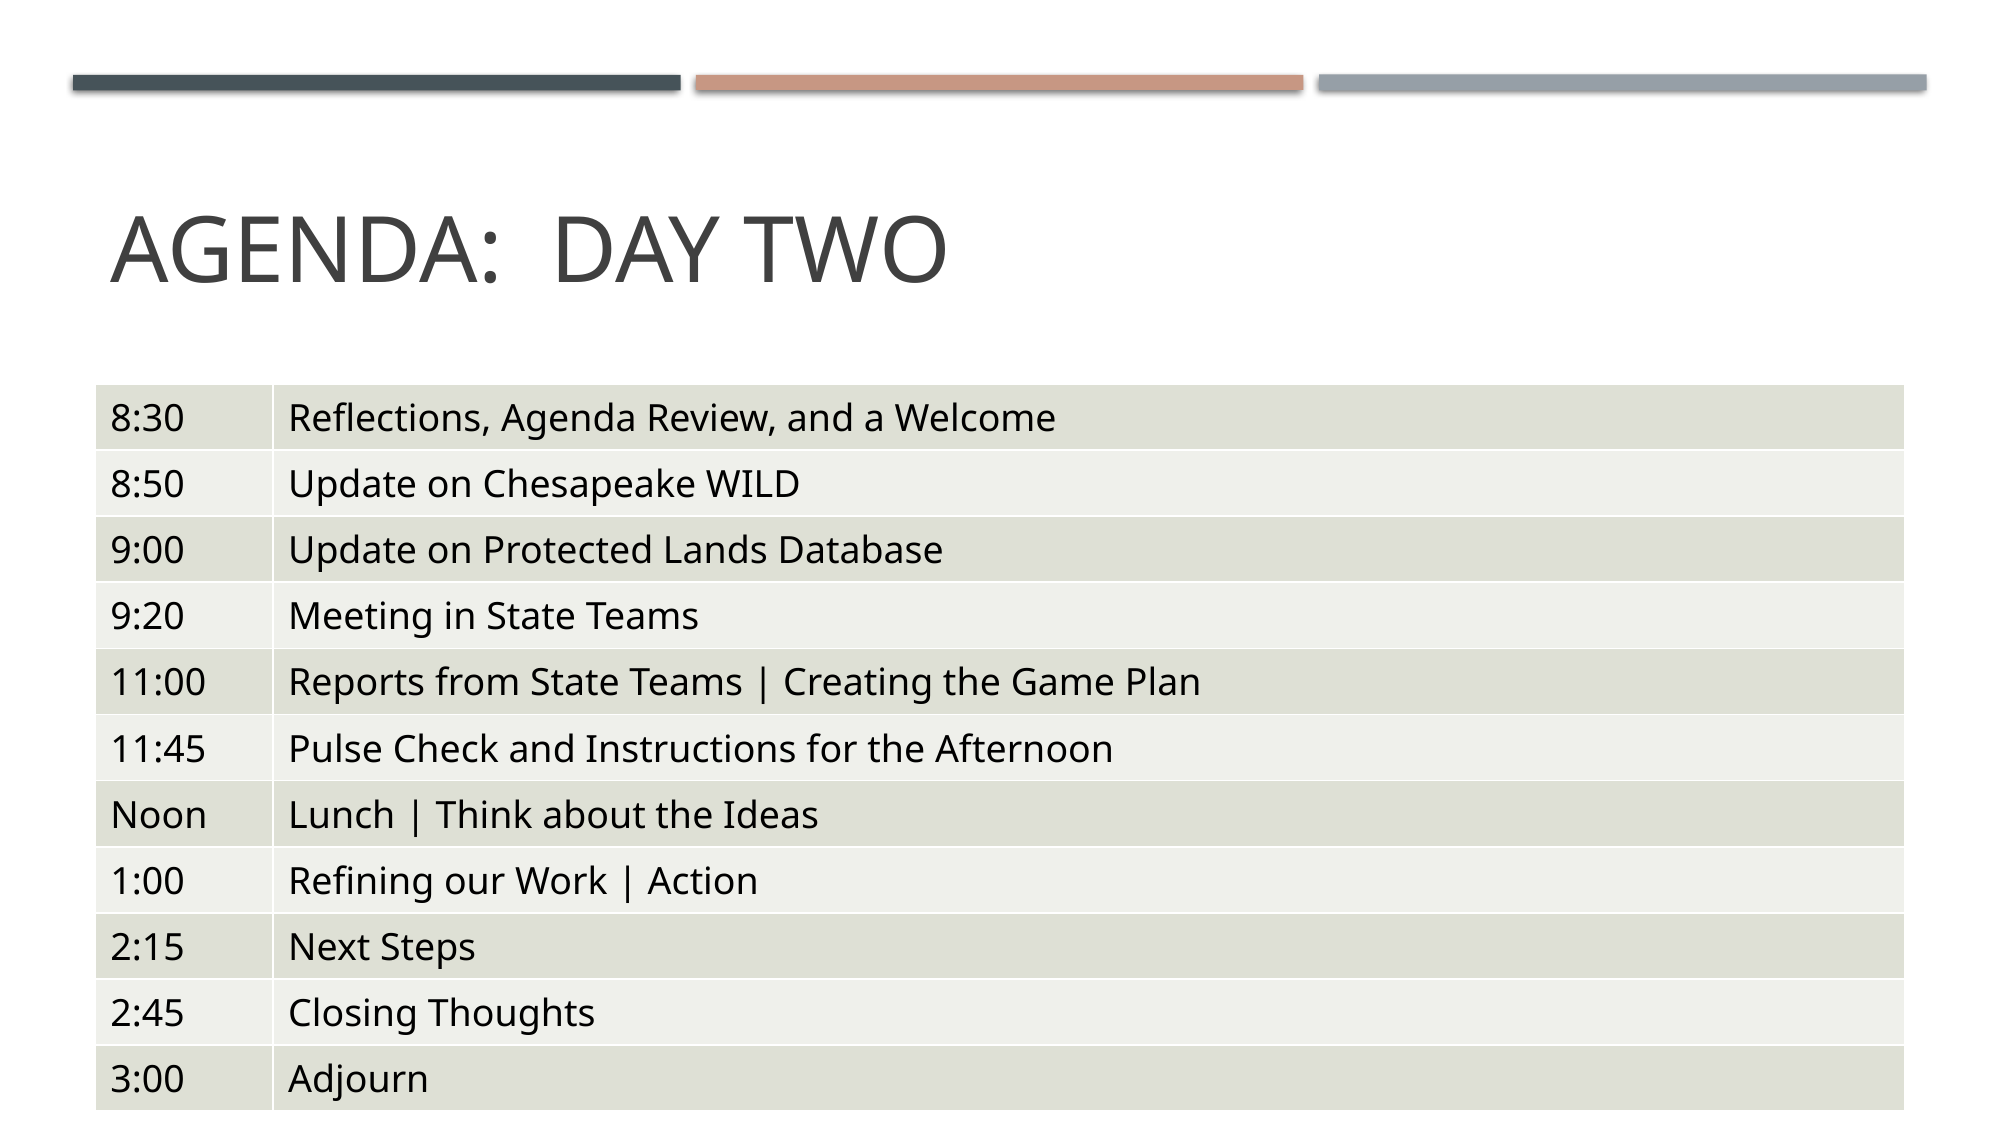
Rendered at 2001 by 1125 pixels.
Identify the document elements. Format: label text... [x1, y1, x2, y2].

table_cell Pulse Check and Instructions for the Afternoon [274, 715, 1904, 780]
table_cell 8:50 [96, 451, 272, 515]
table_cell 3:00 [96, 1046, 272, 1110]
table_header Reflections, Agenda Review, and a Welcome [274, 385, 1904, 449]
table_cell 11:45 [96, 715, 272, 780]
table_cell 11:00 [96, 649, 272, 714]
table_cell Lunch | Think about the Ideas [274, 781, 1904, 846]
table_cell Update on Protected Lands Database [274, 517, 1904, 581]
table_cell 9:00 [96, 517, 272, 581]
table_cell 2:15 [96, 914, 272, 978]
table_cell Closing Thoughts [274, 980, 1904, 1044]
table_cell 1:00 [96, 848, 272, 912]
table_cell Noon [96, 781, 272, 846]
table_cell Update on Chesapeake WILD [274, 451, 1904, 515]
table_cell Next Steps [274, 914, 1904, 978]
table_header 8:30 [96, 385, 272, 449]
table_cell 9:20 [96, 583, 272, 648]
table_cell 2:45 [96, 980, 272, 1044]
table_cell Refining our Work | Action [274, 848, 1904, 912]
table_cell Meeting in State Teams [274, 583, 1904, 648]
title Agenda: Day two [95, 115, 1905, 311]
table_cell Reports from State Teams | Creating the Game Plan [274, 649, 1904, 714]
table_cell Adjourn [274, 1046, 1904, 1110]
